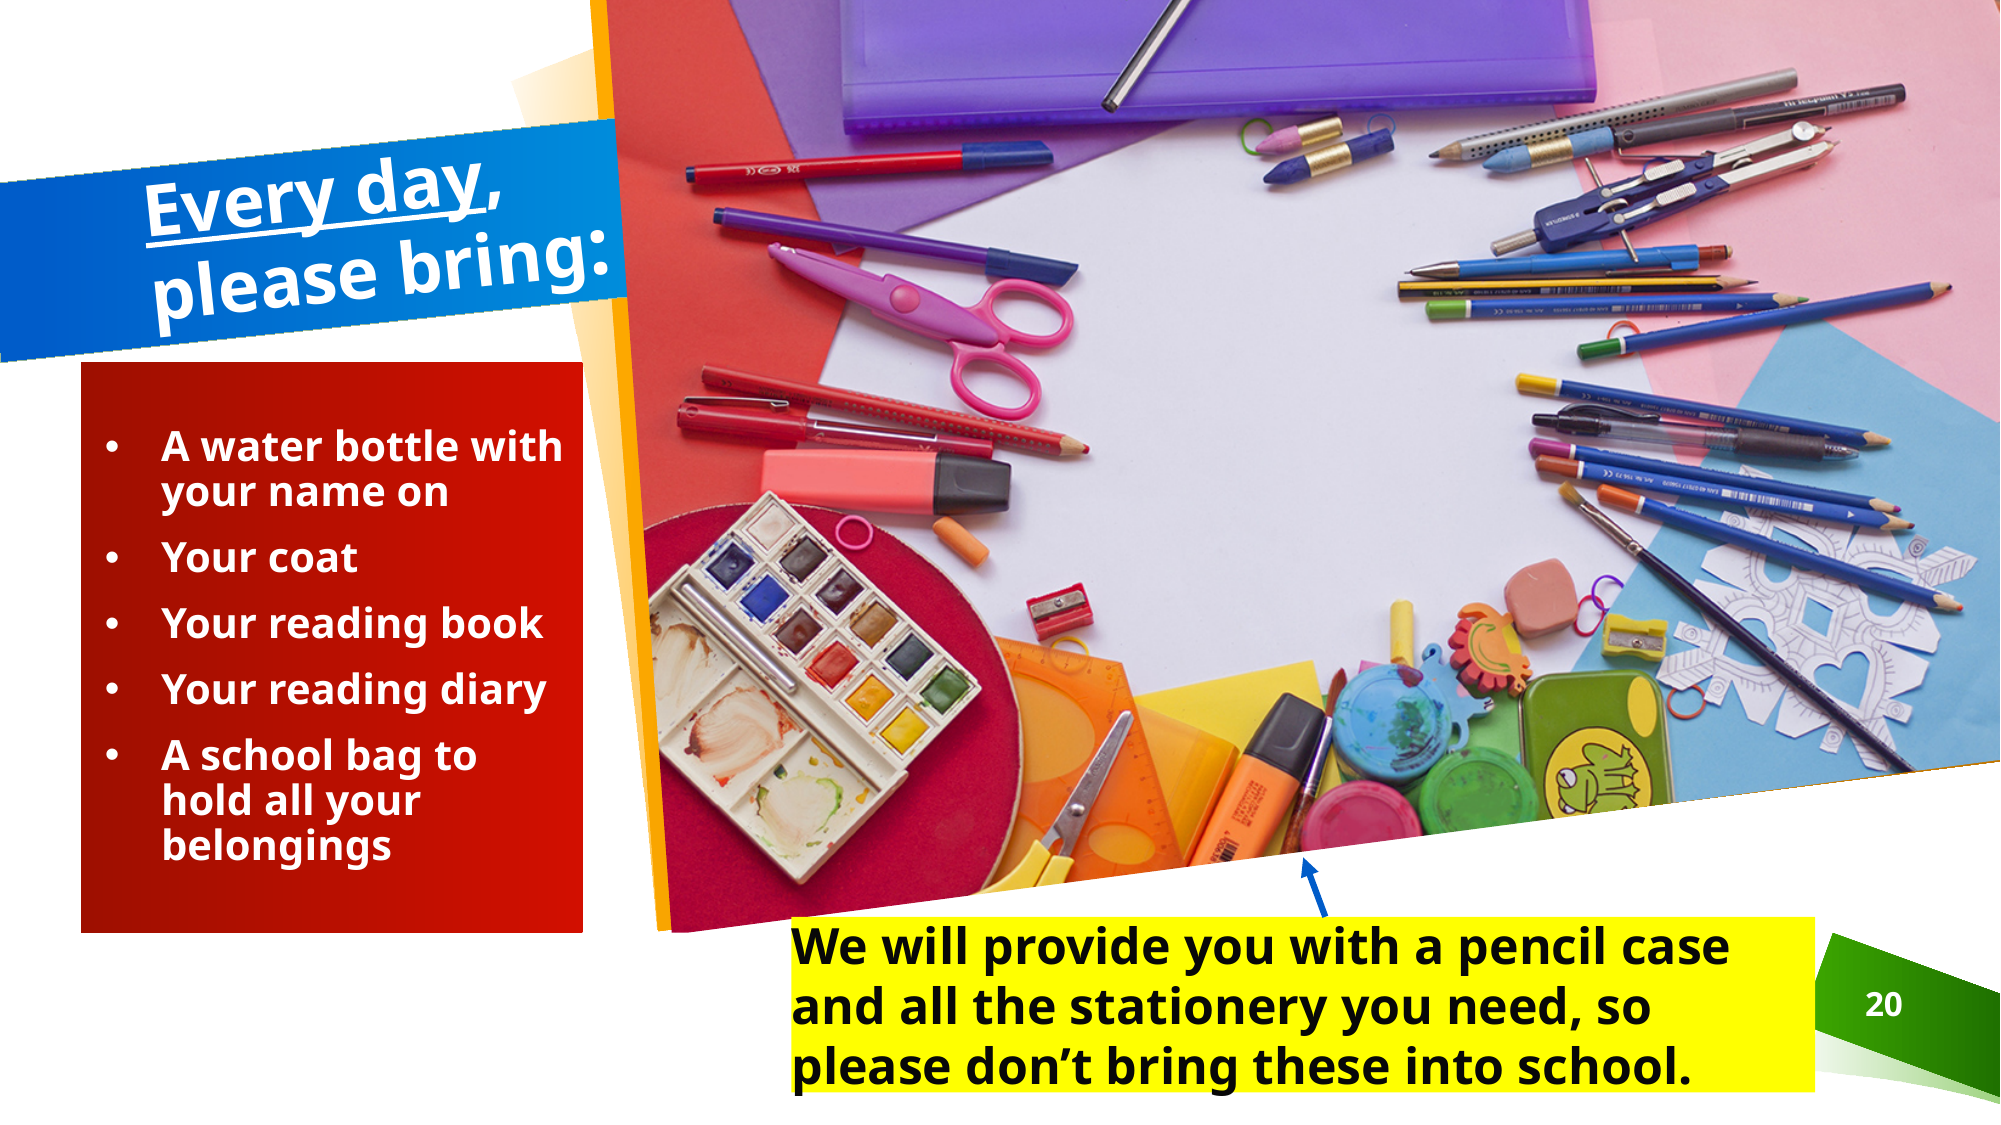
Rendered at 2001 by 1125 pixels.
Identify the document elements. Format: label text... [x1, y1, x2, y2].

footer We will provide you with a pencil case and all the stationery you need, so please don’t bring these into school. [791, 933, 1816, 1093]
title Every day, please bring: [0, 119, 606, 363]
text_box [1303, 857, 1326, 917]
list A water bottle with your name on Your coat Your reading book Your reading diary A school bag to hold all your belongings [81, 362, 583, 933]
picture [606, 0, 2000, 933]
slide_number 20 [1831, 975, 1937, 1036]
